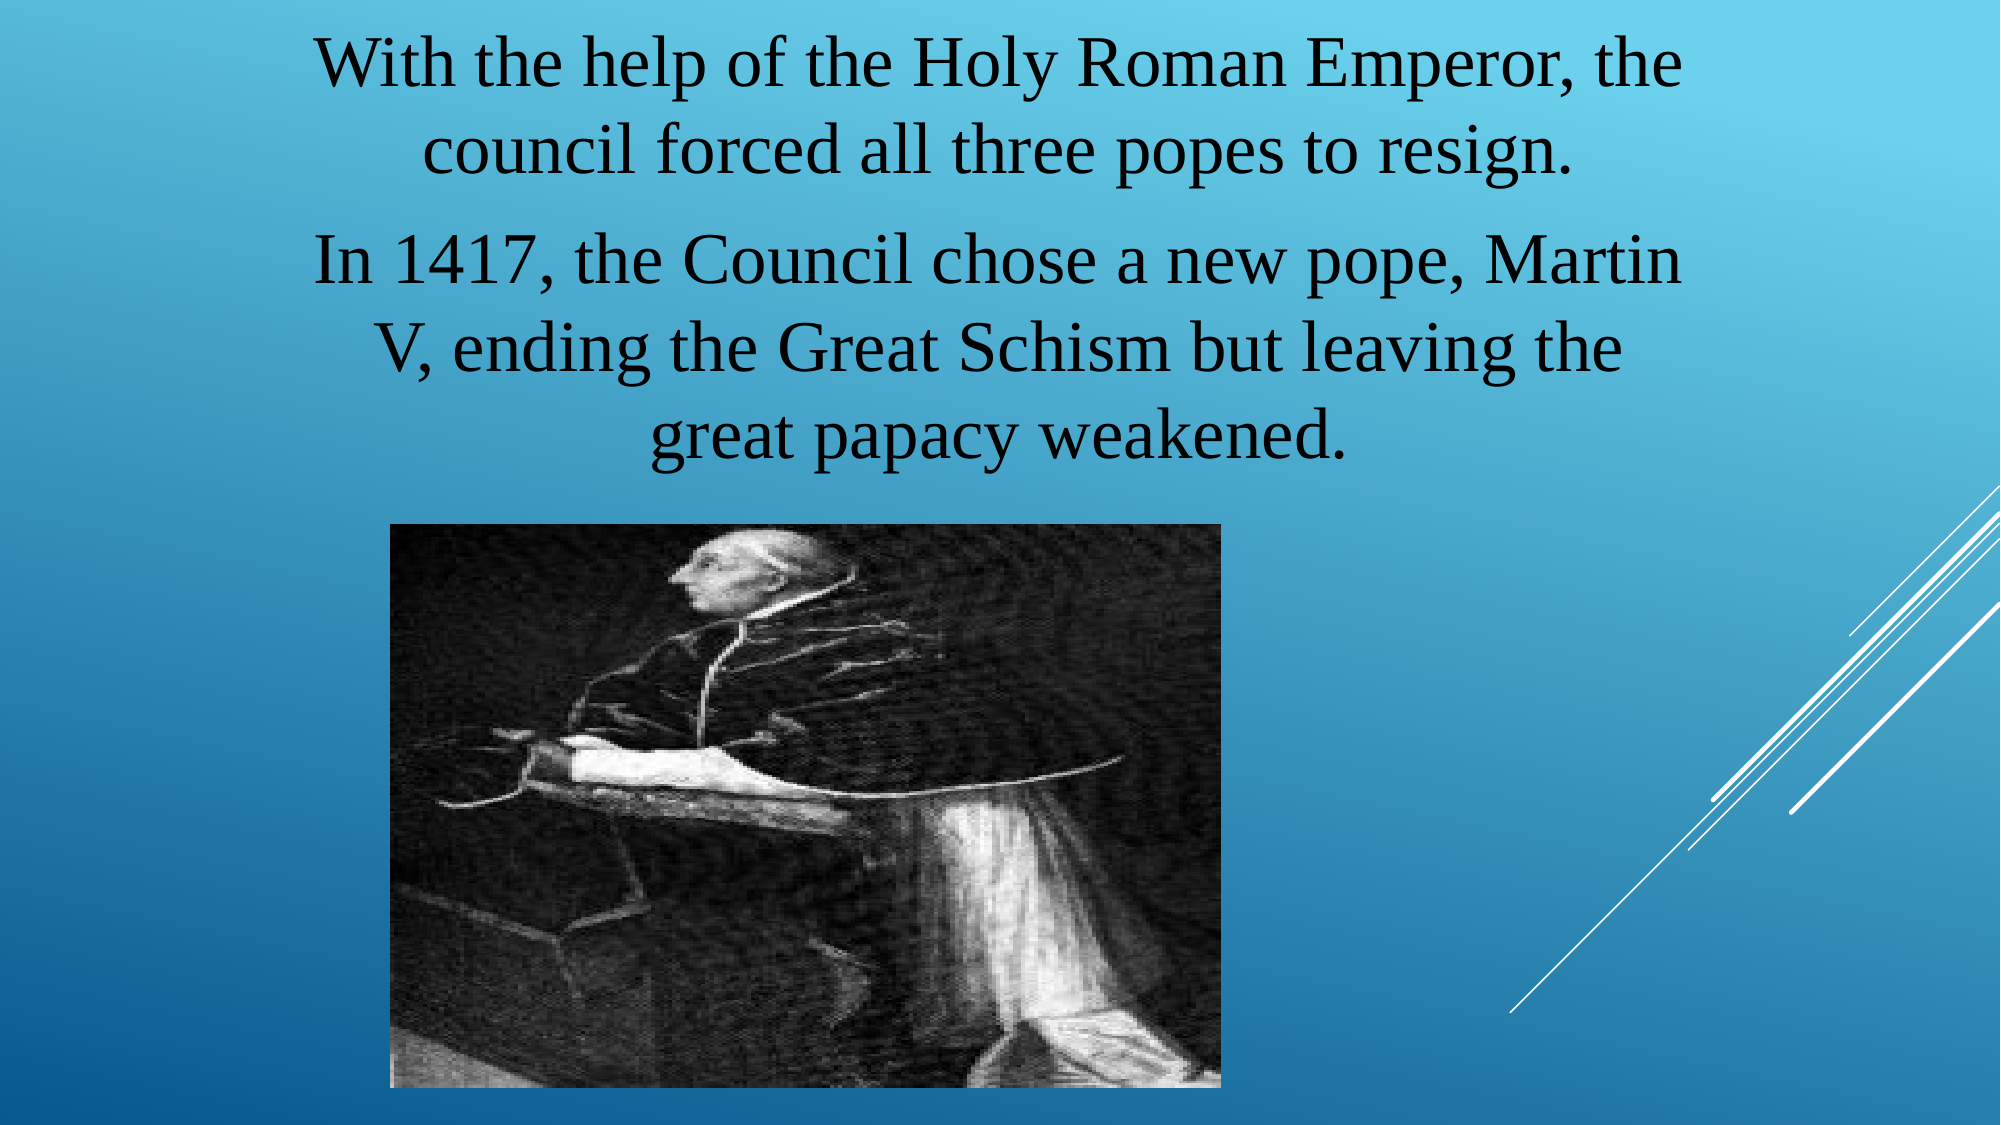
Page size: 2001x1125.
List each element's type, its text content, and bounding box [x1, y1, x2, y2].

picture [390, 524, 1221, 1088]
text_box With the help of the Holy Roman Emperor, the council forced all three popes to resign. In 1417, the Council chose a new pope, Martin V, ending the Great Schism but leaving the great papacy weakened. [294, 5, 1704, 481]
